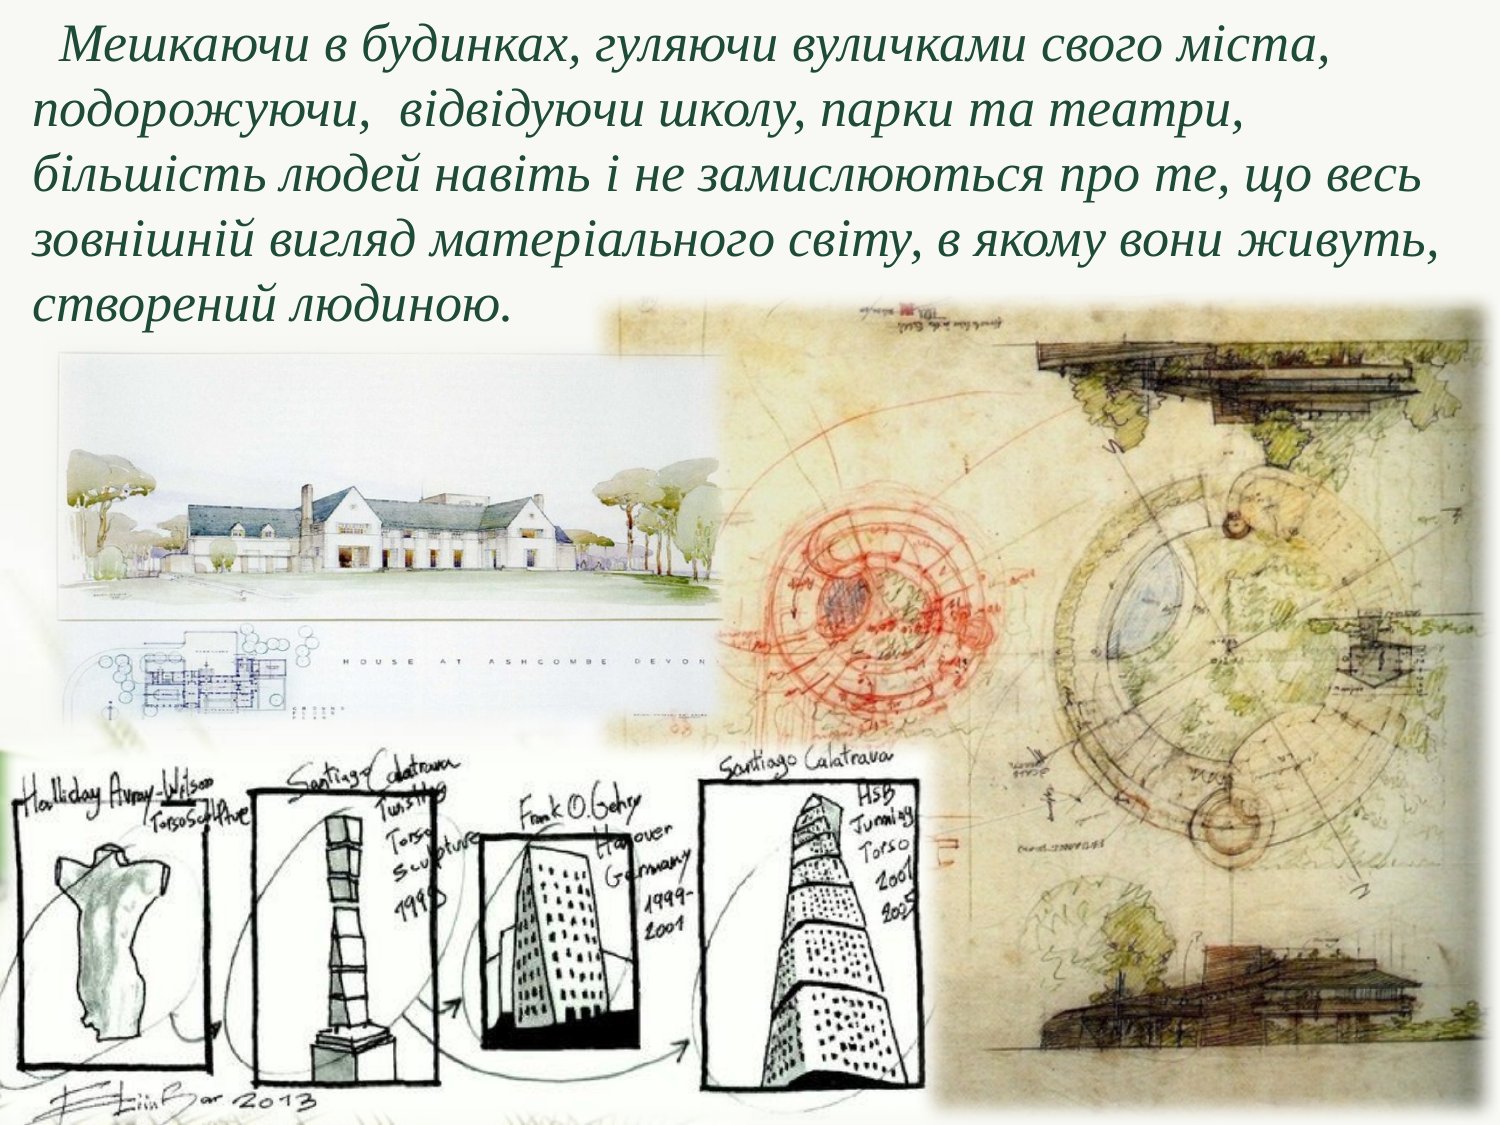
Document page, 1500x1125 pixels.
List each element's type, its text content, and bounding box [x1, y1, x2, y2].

list Мешкаючи в будинках, гуляючи вуличками свого міста, подорожуючи, відвідуючи школу, парки та театри, більшість людей навіть і не замислюються про те, що весь зовнішній вигляд матеріального світу, в якому вони живуть, створений людиною. [17, 0, 1483, 398]
picture [0, 0, 1500, 1125]
